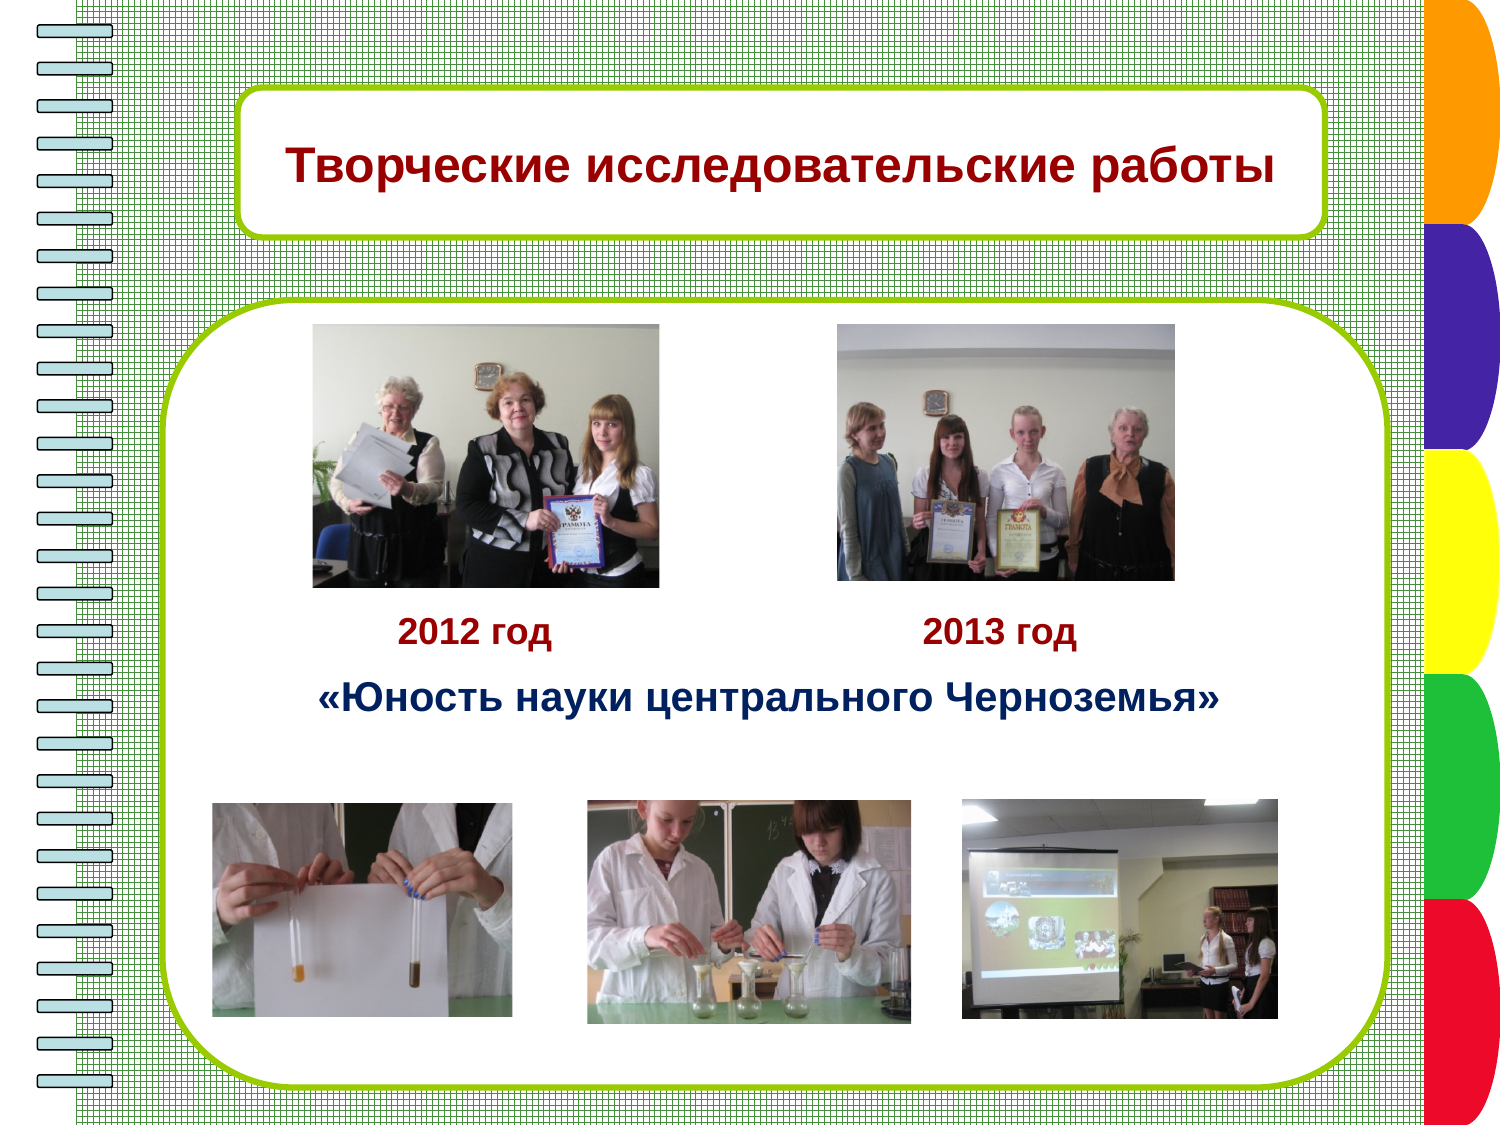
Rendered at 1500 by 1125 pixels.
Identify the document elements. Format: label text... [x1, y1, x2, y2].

text_box «Юность науки центрального Черноземья» [262, 662, 1288, 778]
picture [587, 799, 912, 1024]
text_box 2013 год [887, 599, 1113, 660]
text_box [37, 24, 113, 1088]
text_box [0, 0, 75, 1125]
picture [212, 803, 513, 1017]
text_box Творческие исследовательские работы [237, 87, 1326, 238]
text_box 2012 год [362, 599, 588, 660]
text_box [1424, 0, 1500, 1125]
picture [312, 324, 660, 588]
text_box [162, 299, 1388, 1088]
picture [962, 799, 1278, 1019]
picture [837, 324, 1176, 581]
